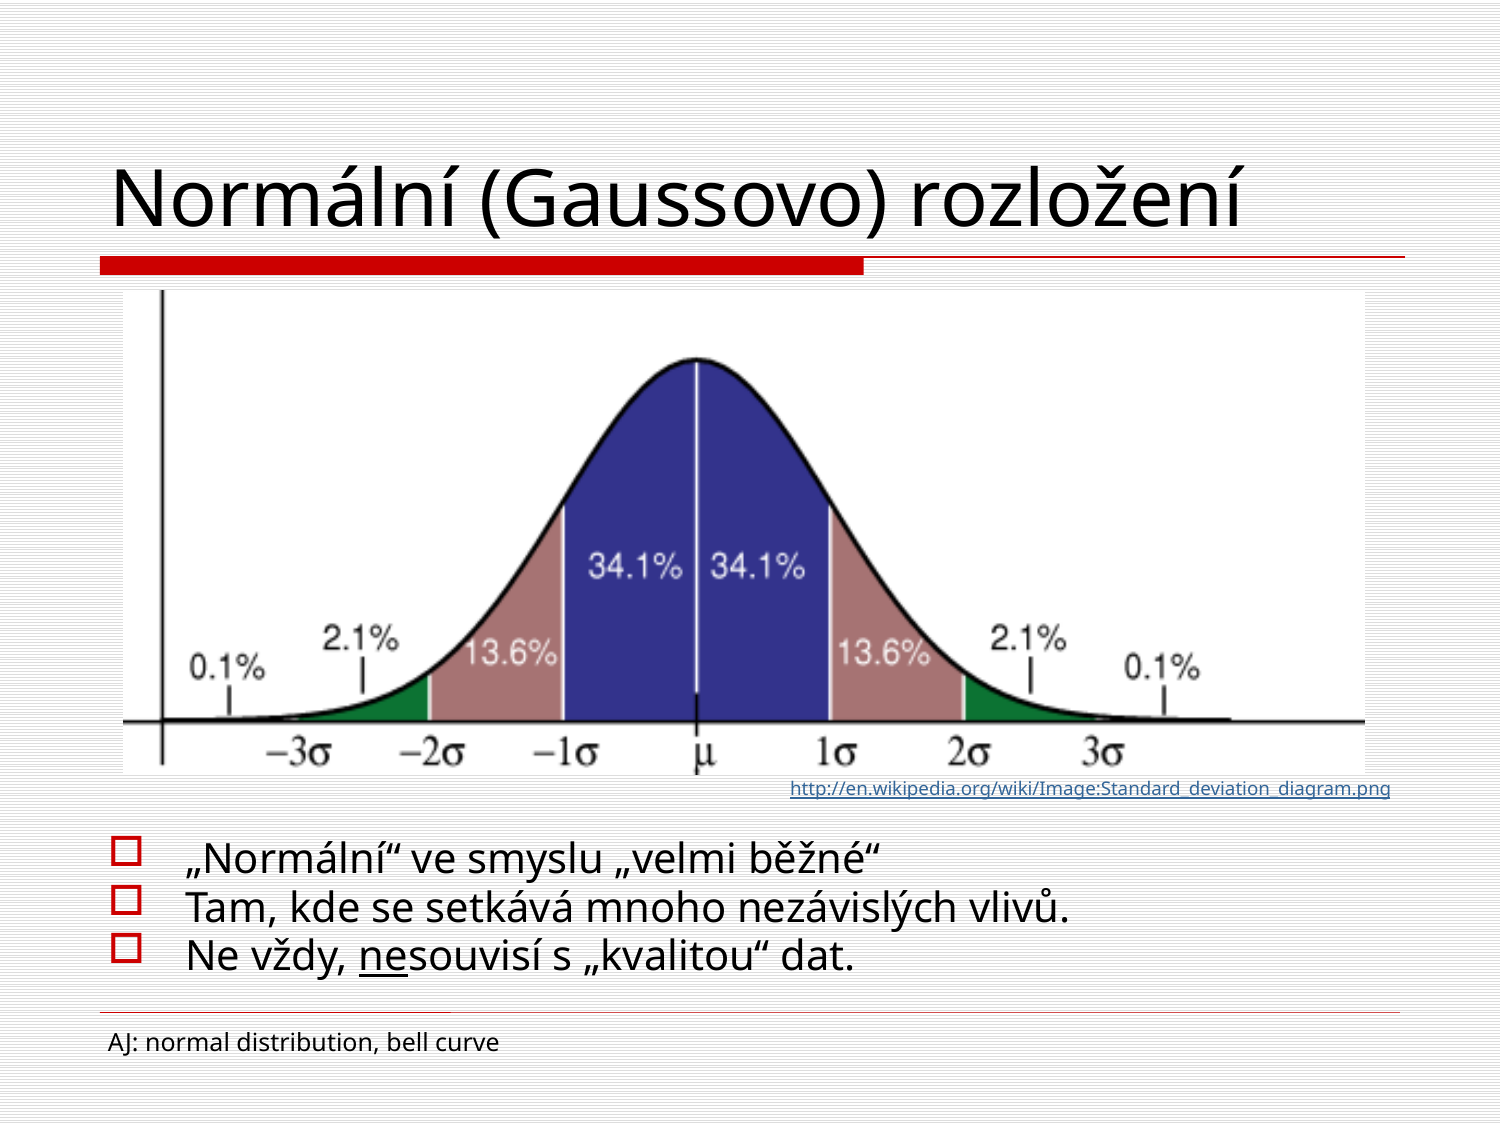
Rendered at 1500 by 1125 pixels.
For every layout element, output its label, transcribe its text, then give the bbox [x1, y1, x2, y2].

title Normální (Gaussovo) rozložení [94, 50, 1407, 250]
picture [123, 290, 1365, 776]
list http://en.wikipedia.org/wiki/Image:Standard_deviation_diagram.png „Normální“ ve smyslu „velmi běžné“ Tam, kde se setkává mnoho nezávislých vlivů. Ne vždy, nesouvisí s „kvalitou“ dat. AJ: normal distribution, bell curve [92, 287, 1406, 1000]
